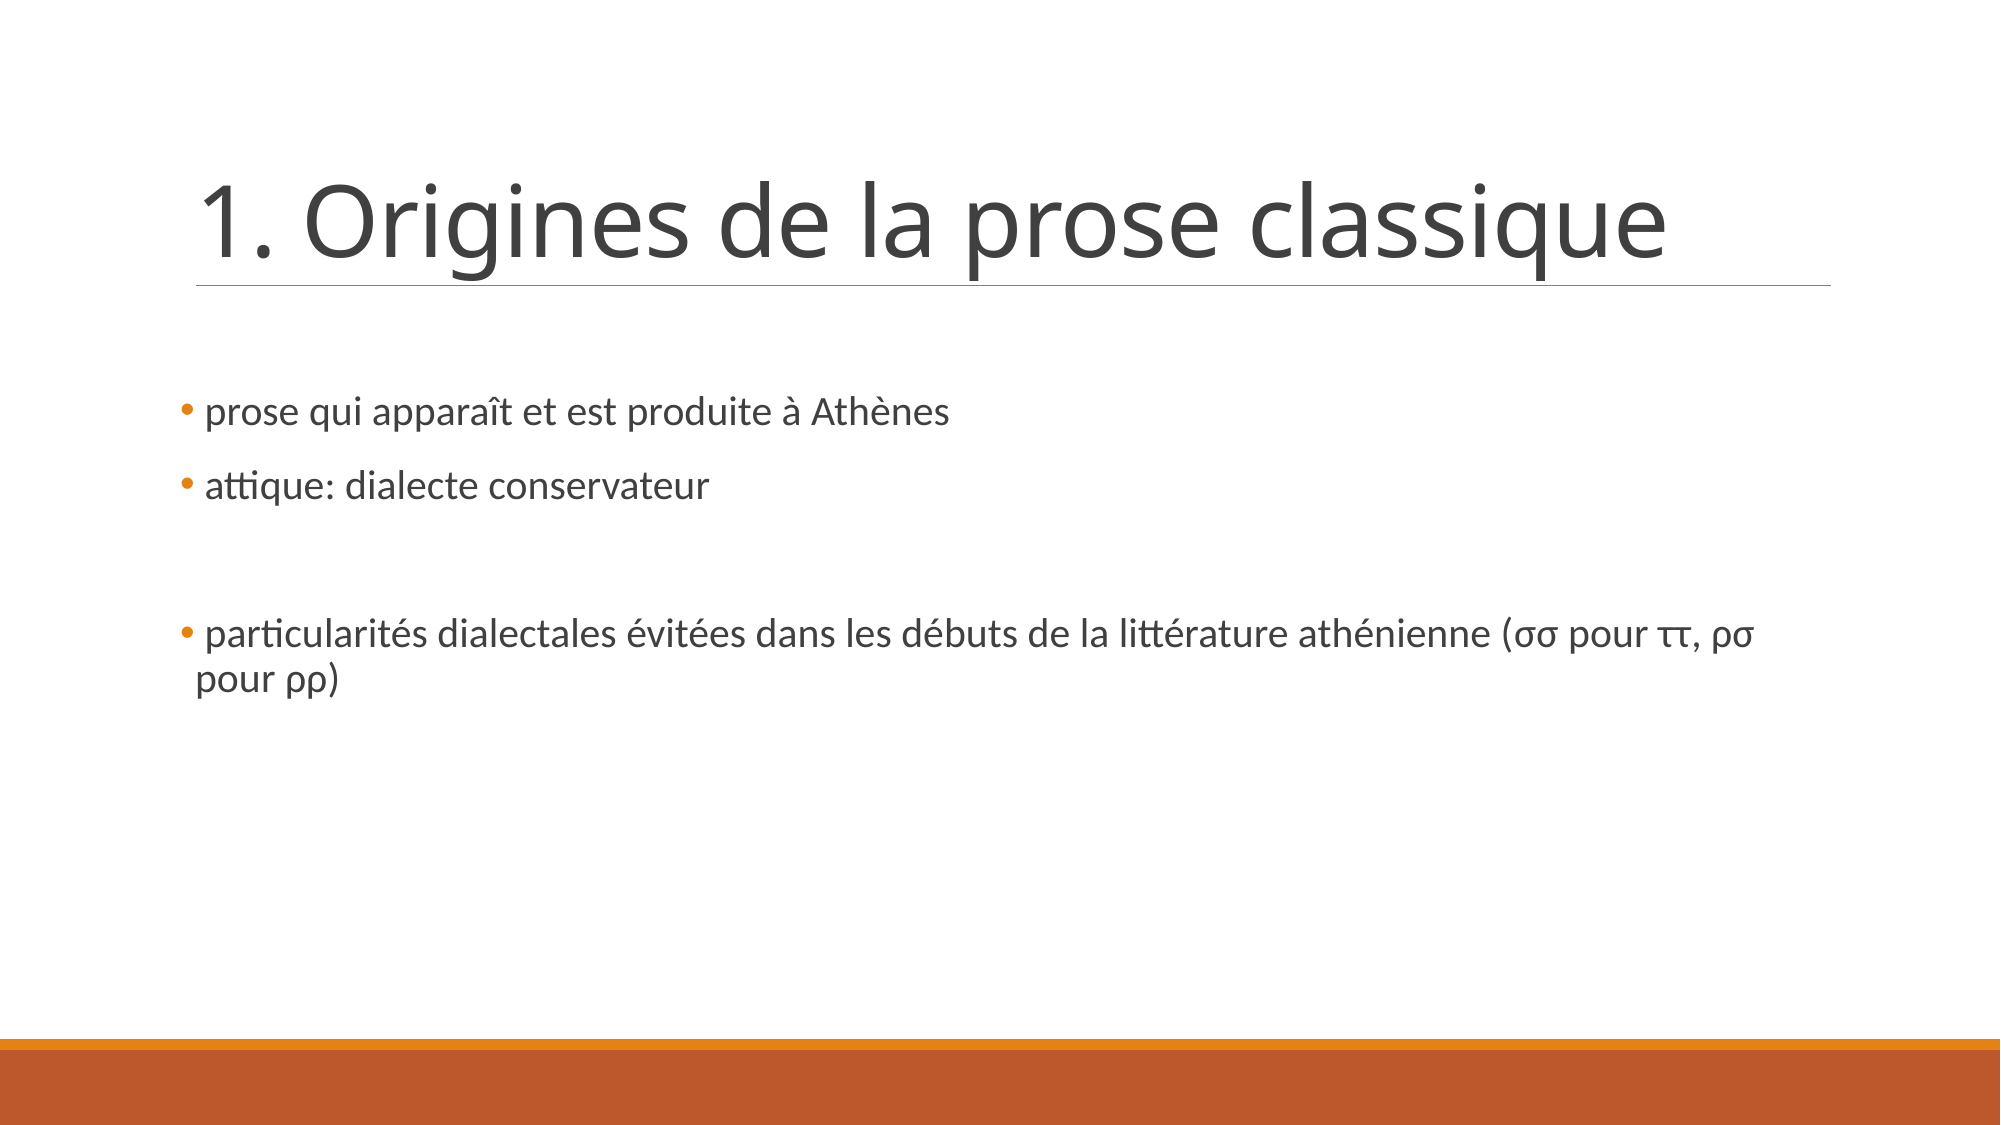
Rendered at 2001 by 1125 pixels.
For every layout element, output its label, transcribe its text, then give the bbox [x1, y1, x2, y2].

title 1. Origines de la prose classique [180, 47, 1830, 285]
list prose qui apparaît et est produite à Athènes attique: dialecte conservateur particularités dialectales évitées dans les débuts de la littérature athénienne (σσ pour ττ, ρσ pour ρρ) [180, 302, 1830, 963]
